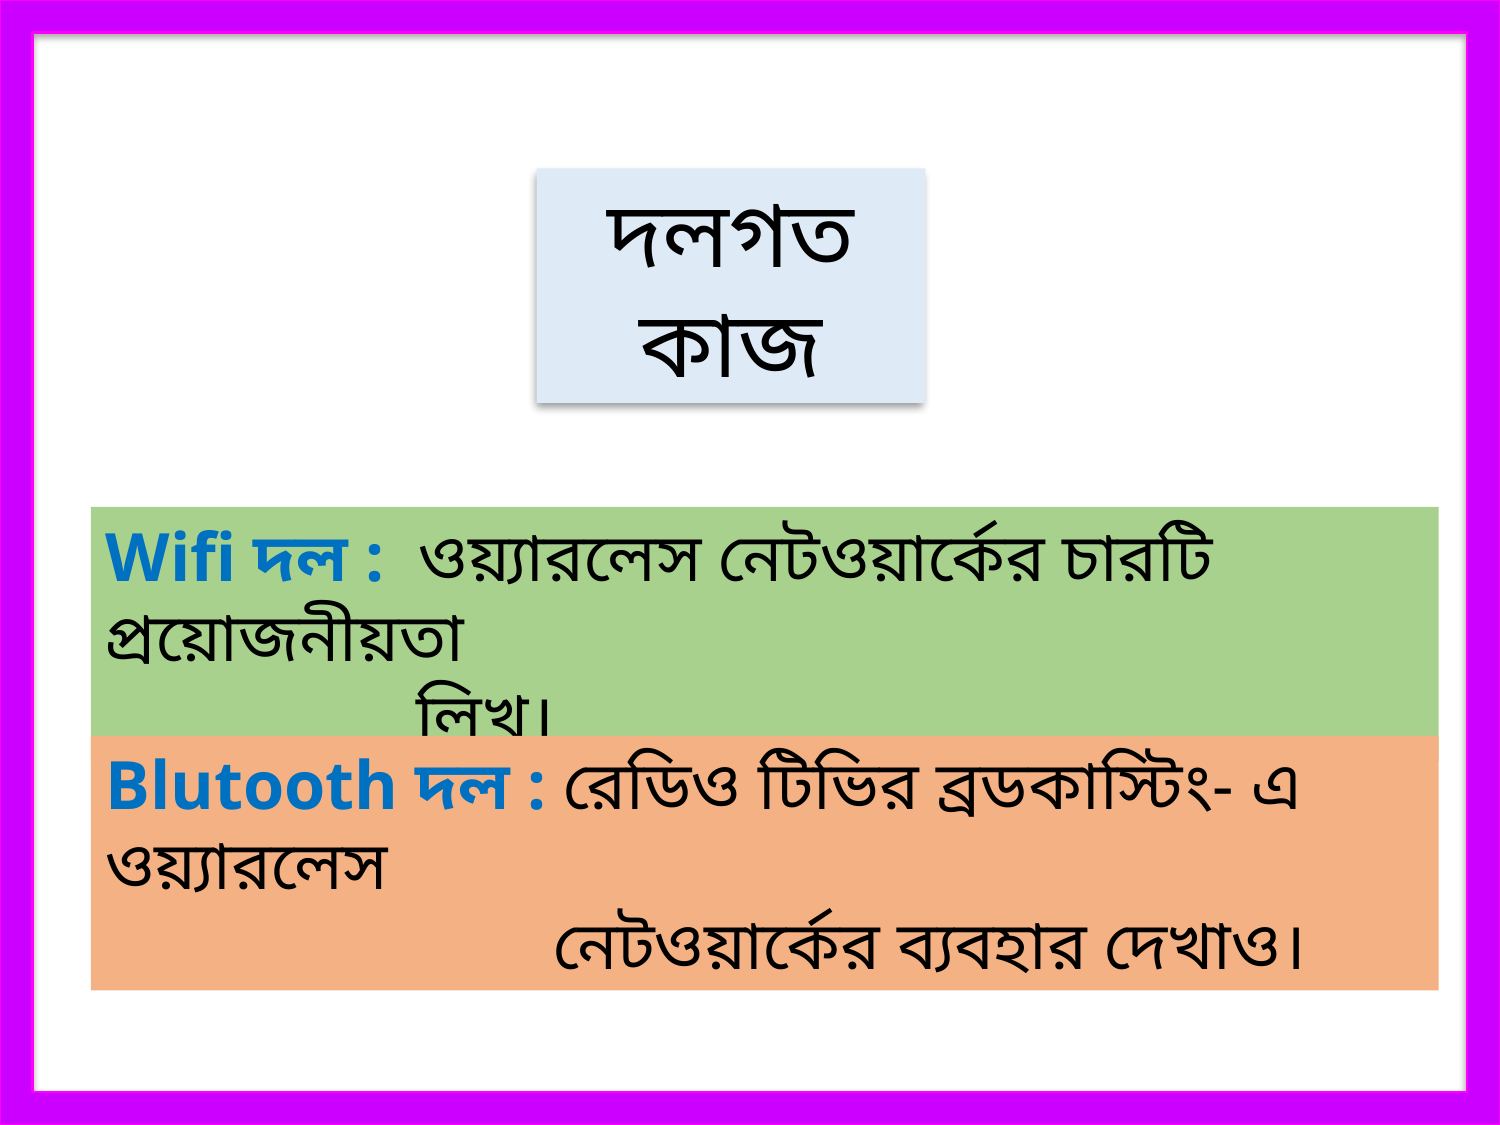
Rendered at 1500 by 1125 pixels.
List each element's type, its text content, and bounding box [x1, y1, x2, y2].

text_box দলগত কাজ [536, 168, 926, 403]
text_box Wifi দল : ওয়্যারলেস নেটওয়ার্কের চারটি প্রয়োজনীয়তা লিখ। [90, 506, 1439, 735]
text_box Blutooth দল : রেডিও টিভির ব্রডকাস্টিং- এ ওয়্যারলেস নেটওয়ার্কের ব্যবহার দেখাও। [90, 735, 1439, 991]
text_box [0, 0, 1500, 1125]
